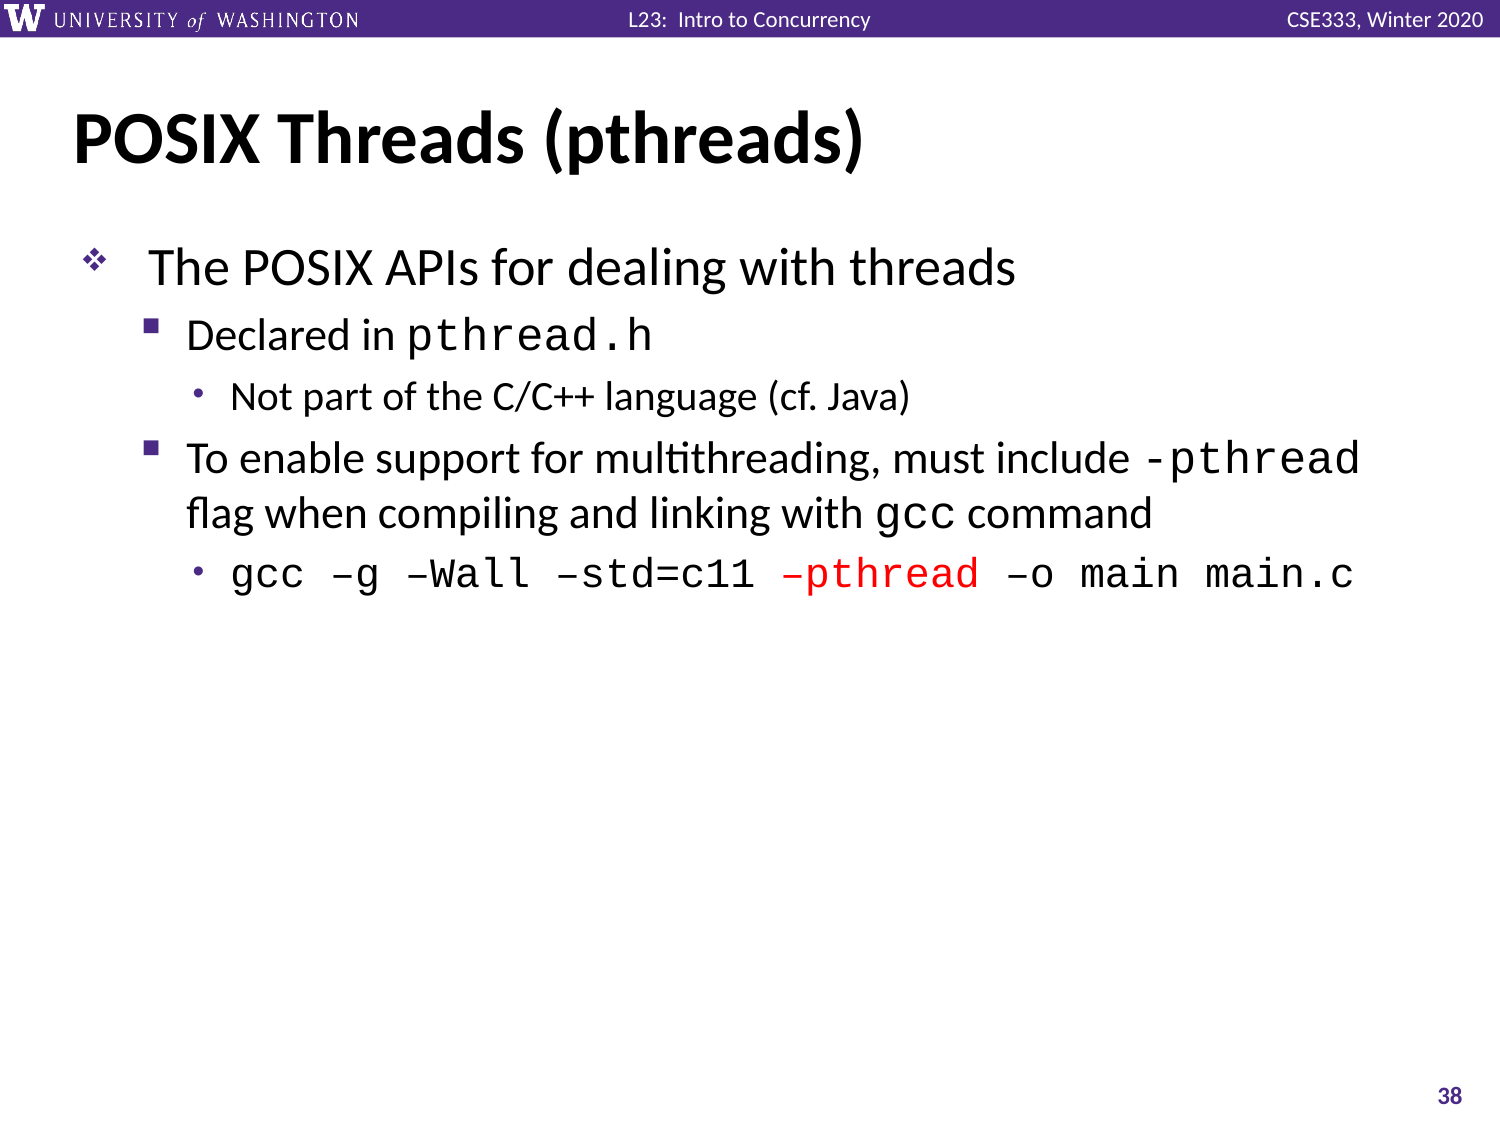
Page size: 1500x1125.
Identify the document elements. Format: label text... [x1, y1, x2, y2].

slide_number 38 [1400, 1065, 1500, 1125]
picture [4, 4, 358, 32]
list The POSIX APIs for dealing with threads Declared in pthread.h Not part of the C/C++ language (cf. Java) To enable support for multithreading, must include -pthread flag when compiling and linking with gcc command gcc –g –Wall –std=c11 –pthread –o main main.c [64, 223, 1438, 1040]
title POSIX Threads (pthreads) [58, 71, 1438, 197]
